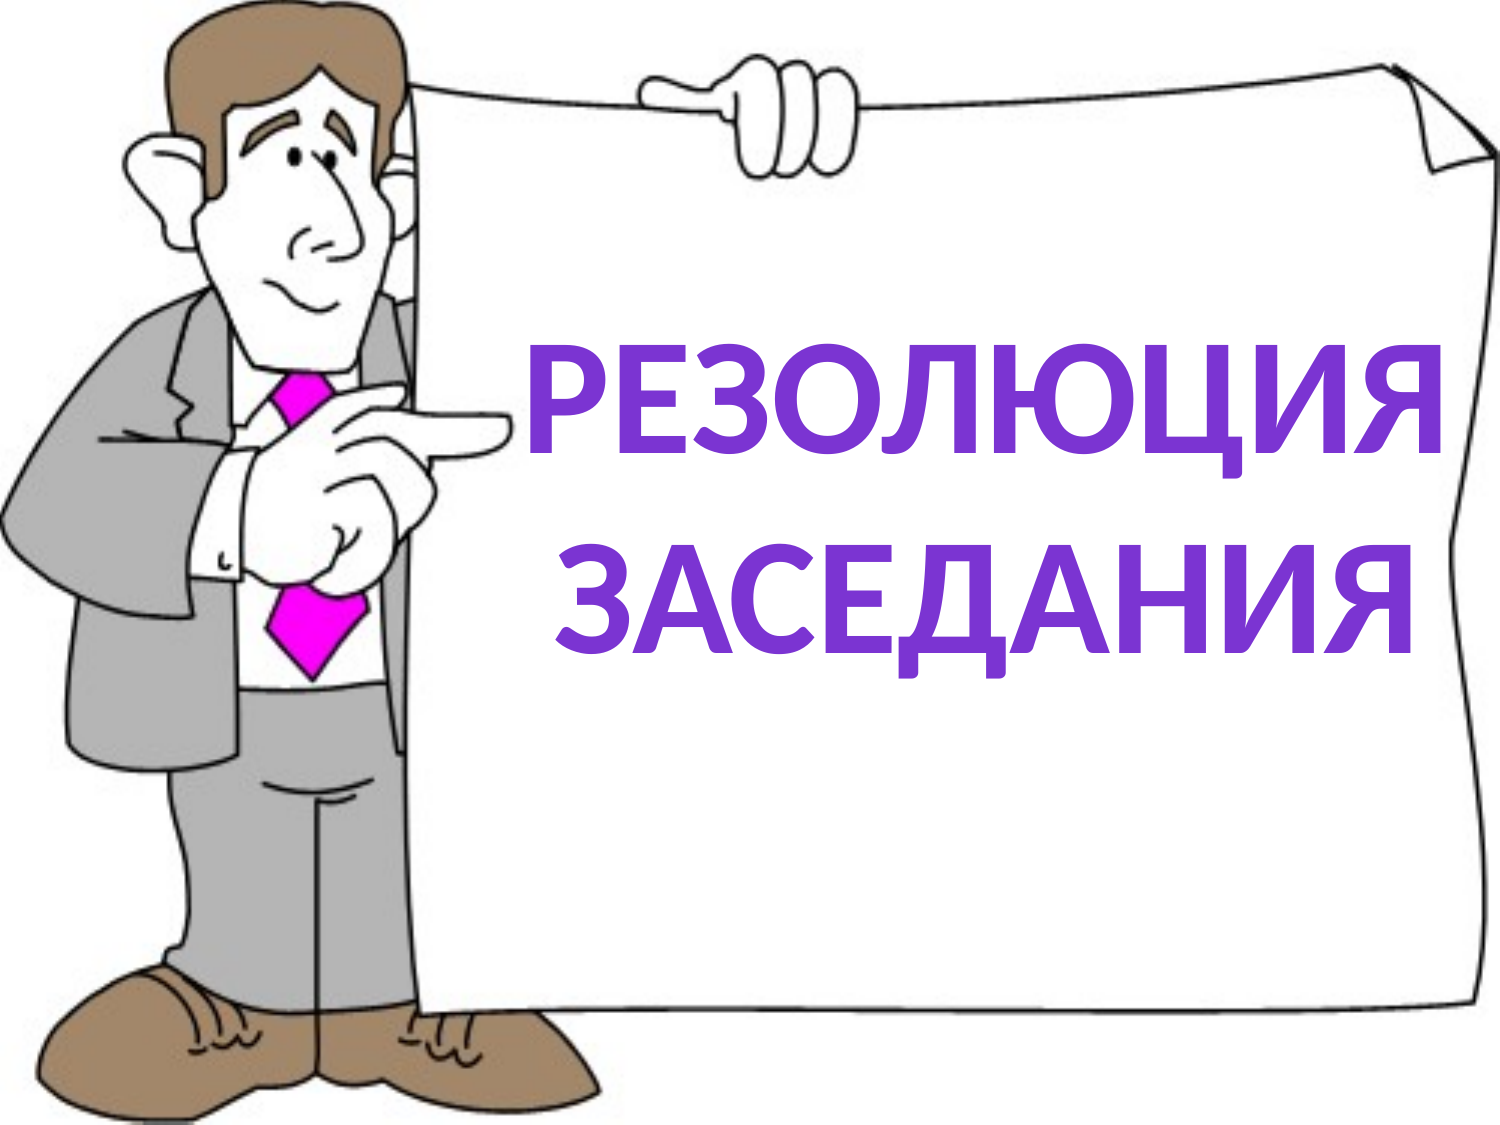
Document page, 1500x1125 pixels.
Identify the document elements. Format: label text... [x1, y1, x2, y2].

picture [0, 0, 1500, 1125]
text_box Резолюция заседания [506, 278, 1467, 694]
